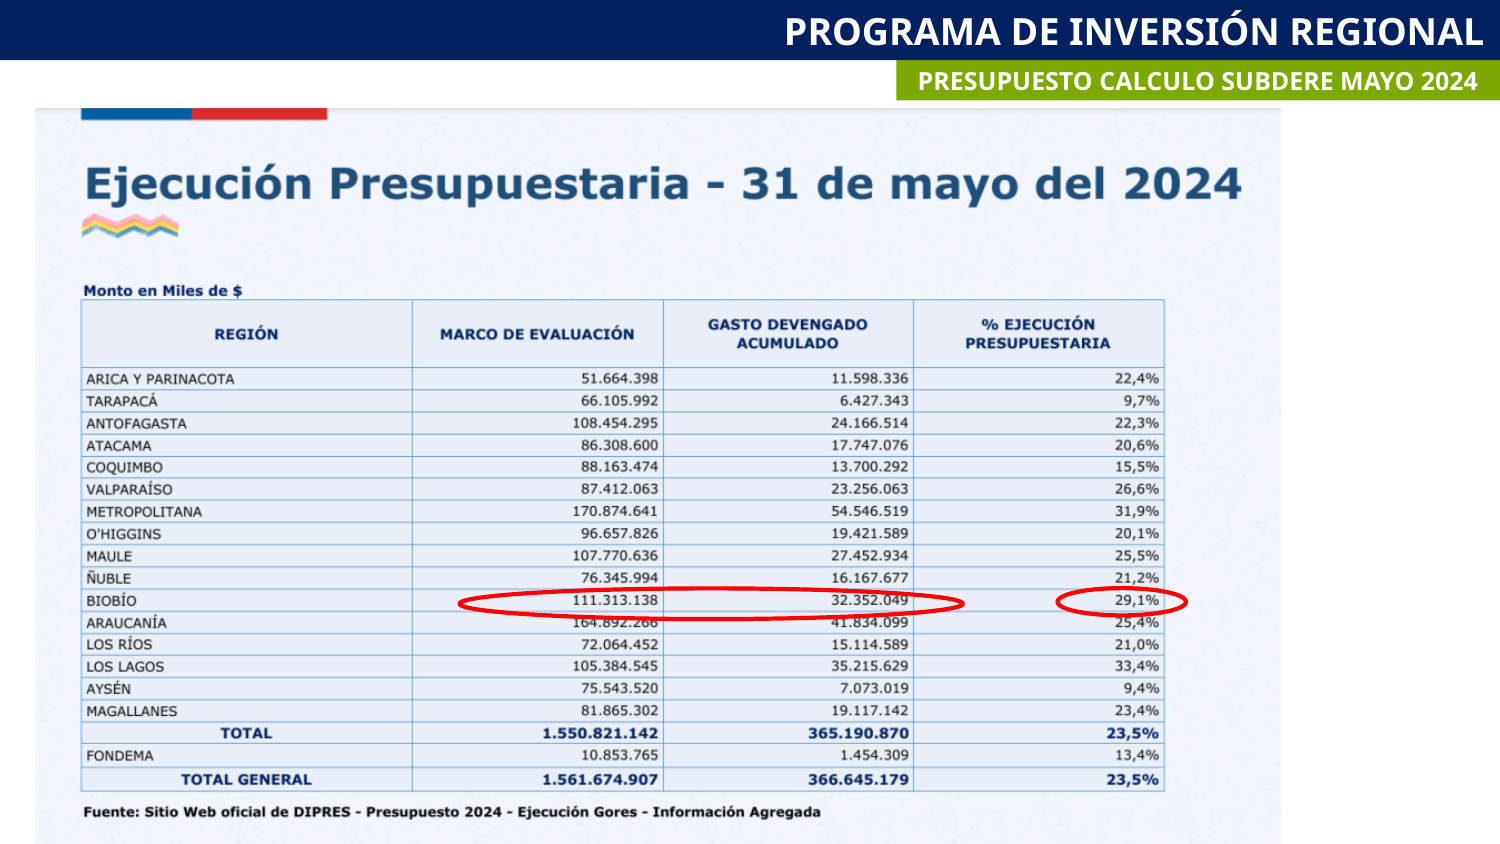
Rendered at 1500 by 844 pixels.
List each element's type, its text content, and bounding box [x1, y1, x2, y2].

picture [35, 108, 1281, 844]
text_box PRESUPUESTO CALCULO SUBDERE MAYO 2024 [894, 61, 1500, 102]
text_box PROGRAMA DE INVERSIÓN REGIONAL [0, 0, 1500, 61]
